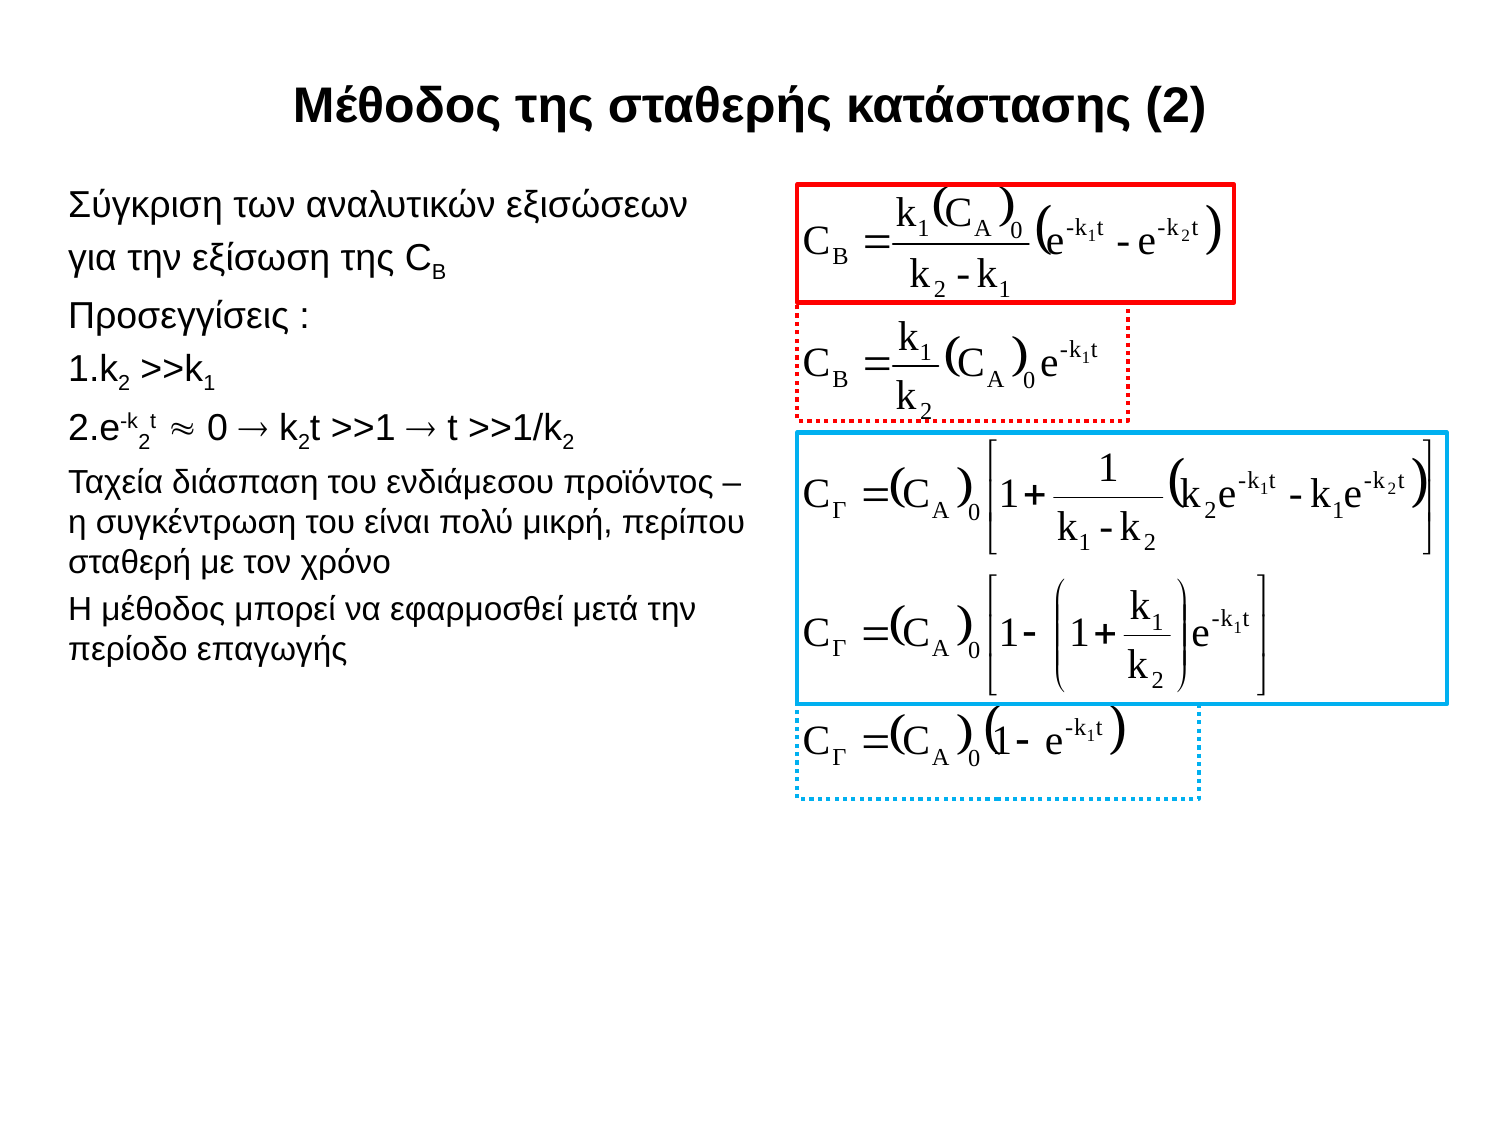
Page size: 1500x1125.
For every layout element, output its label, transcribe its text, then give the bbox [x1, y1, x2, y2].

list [796, 184, 1447, 776]
text_box [795, 784, 1201, 801]
list Σύγκριση των αναλυτικών εξισώσεων για την εξίσωση της CB Προσεγγίσεις : k2 >>k1 e-k2t  0  k2t >>1  t >>1/k2 Ταχεία διάσπαση του ενδιάμεσου προϊόντος – η συγκέντρωση του είναι πολύ μικρή, περίπου σταθερή με τον χρόνο Η μέθοδος μπορεί να εφαρμοσθεί μετά την περίοδο επαγωγής [52, 172, 774, 1036]
title Μέθοδος της σταθερής κατάστασης (2) [74, 44, 1426, 162]
